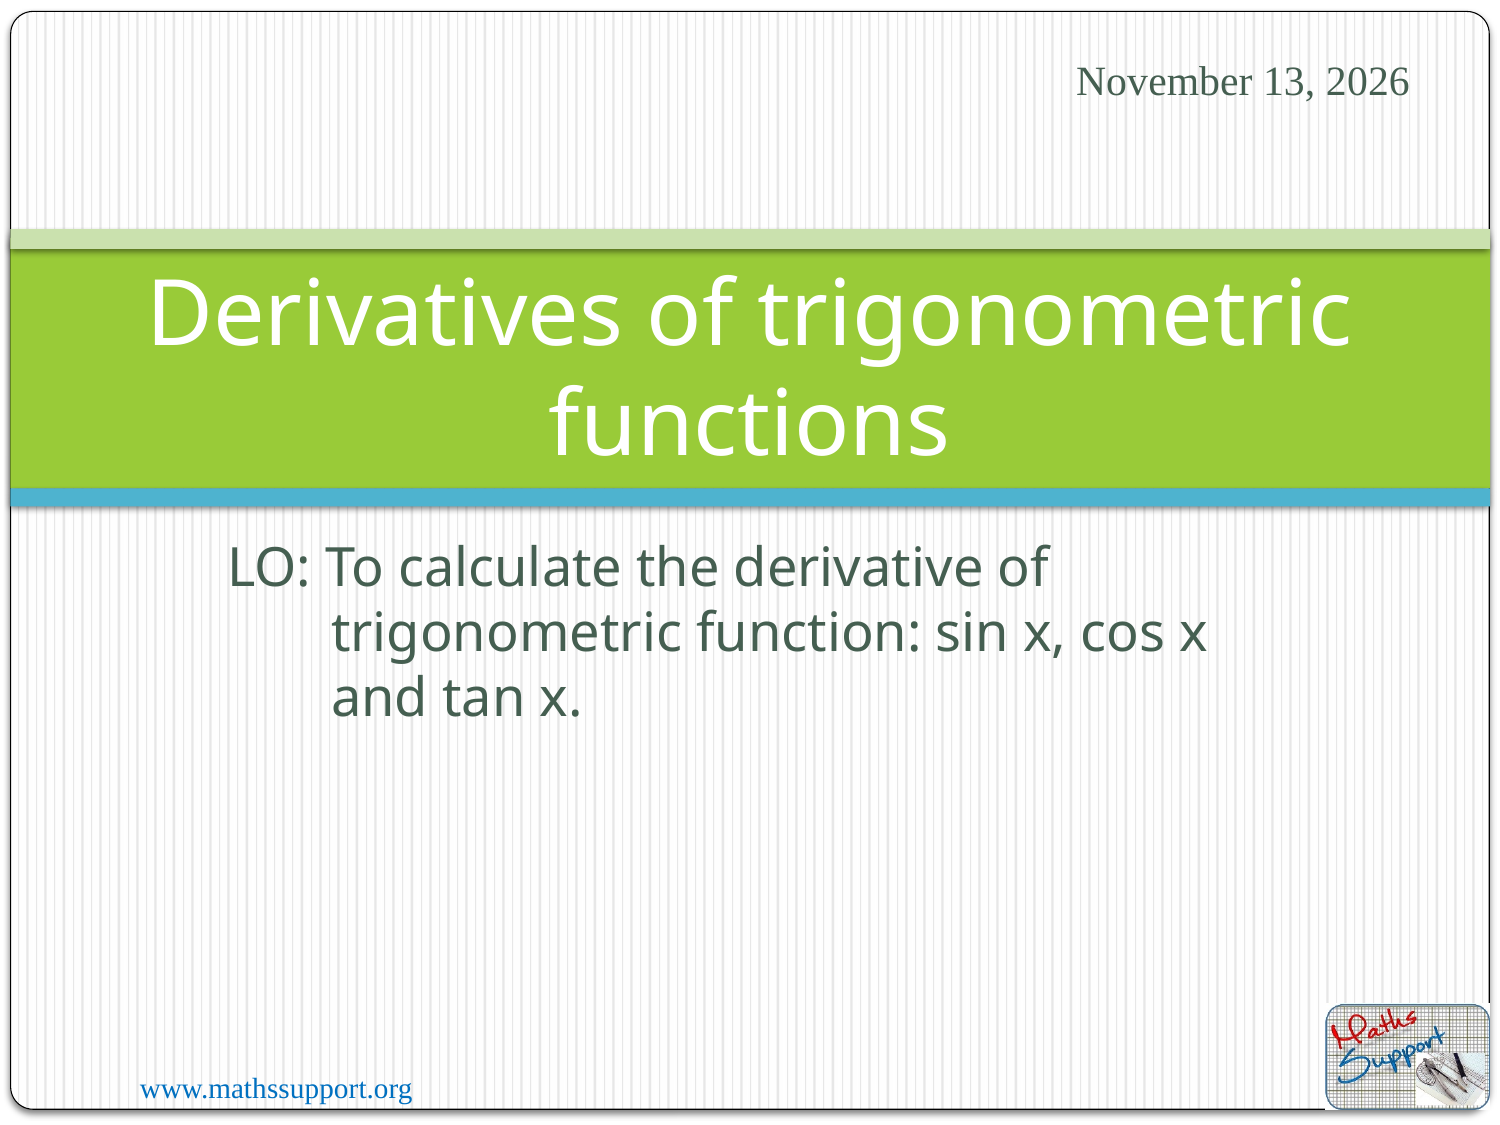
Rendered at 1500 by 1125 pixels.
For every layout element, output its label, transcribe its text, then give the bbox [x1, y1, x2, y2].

title Derivatives of trigonometric functions [75, 247, 1425, 489]
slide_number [1018, 39, 1425, 118]
text_box [130, 1074, 414, 1113]
text_box [1324, 999, 1488, 1113]
subtitle LO: To calculate the derivative of trigonometric function: sin x, cos x and tan x. [212, 525, 1263, 788]
